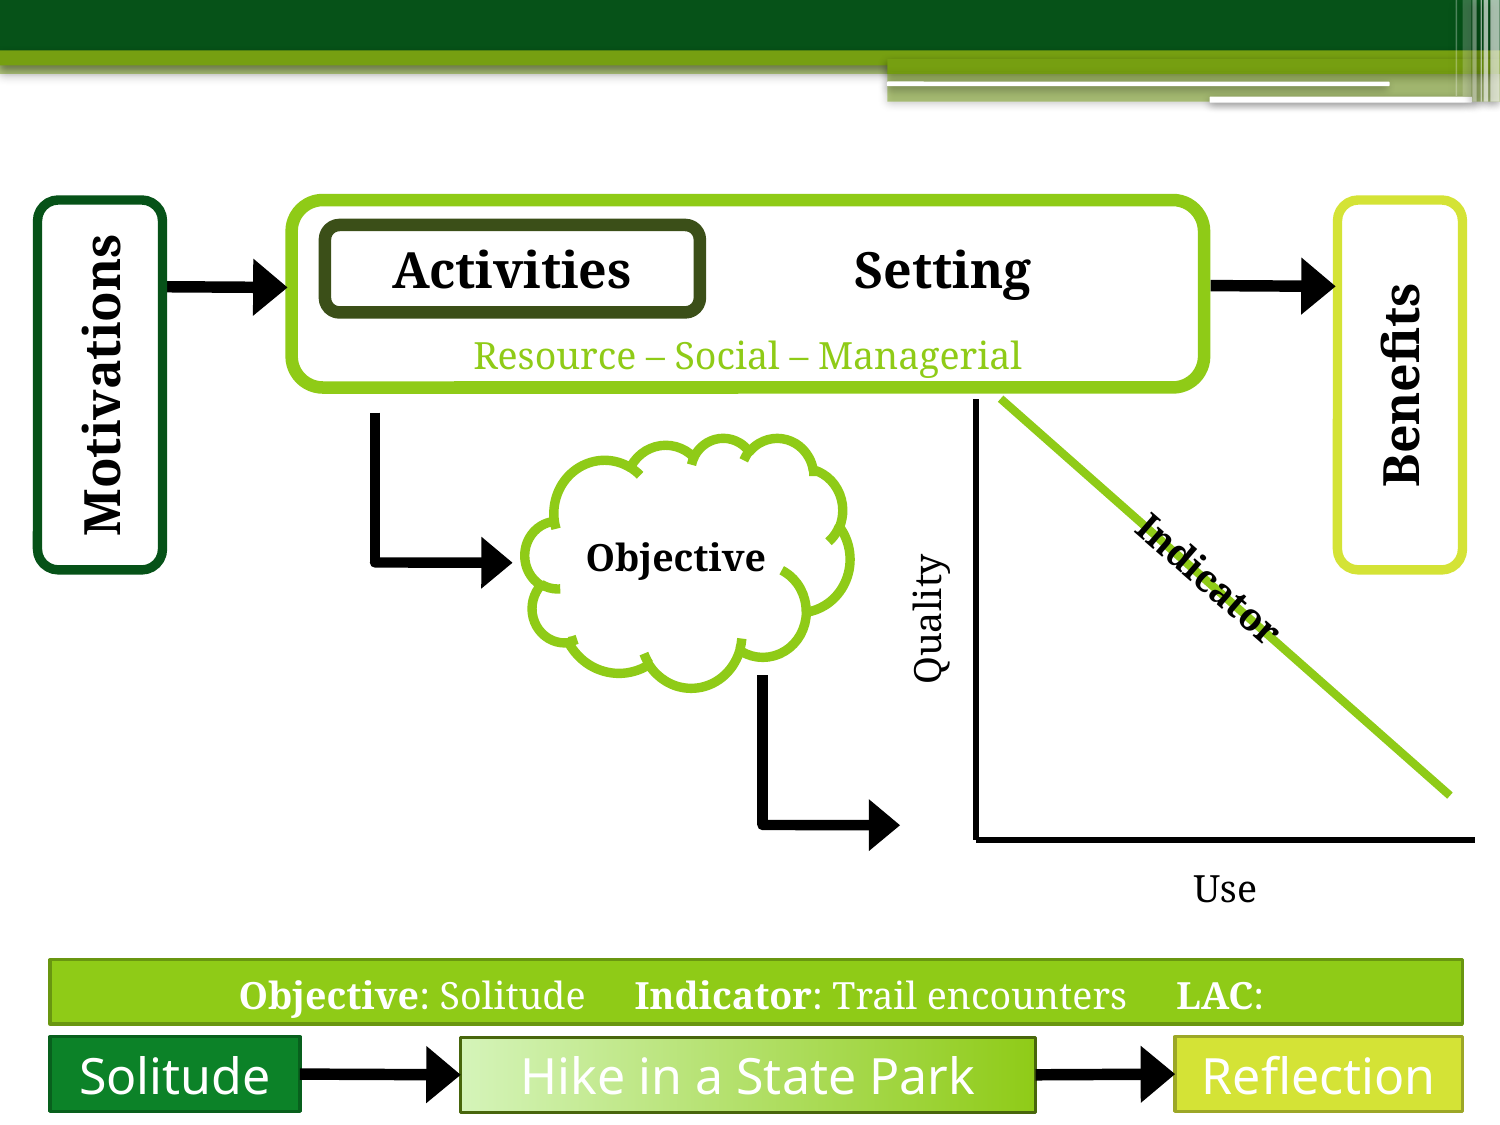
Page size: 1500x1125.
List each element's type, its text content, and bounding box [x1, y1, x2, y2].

text_box Solitude [48, 1035, 302, 1113]
text_box Hike in a State Park [459, 1036, 1037, 1114]
text_box Objective: Solitude Indicator: Trail encounters LAC: [48, 962, 1464, 1026]
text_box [37, 199, 1488, 951]
text_box Reflection [1173, 1035, 1464, 1113]
